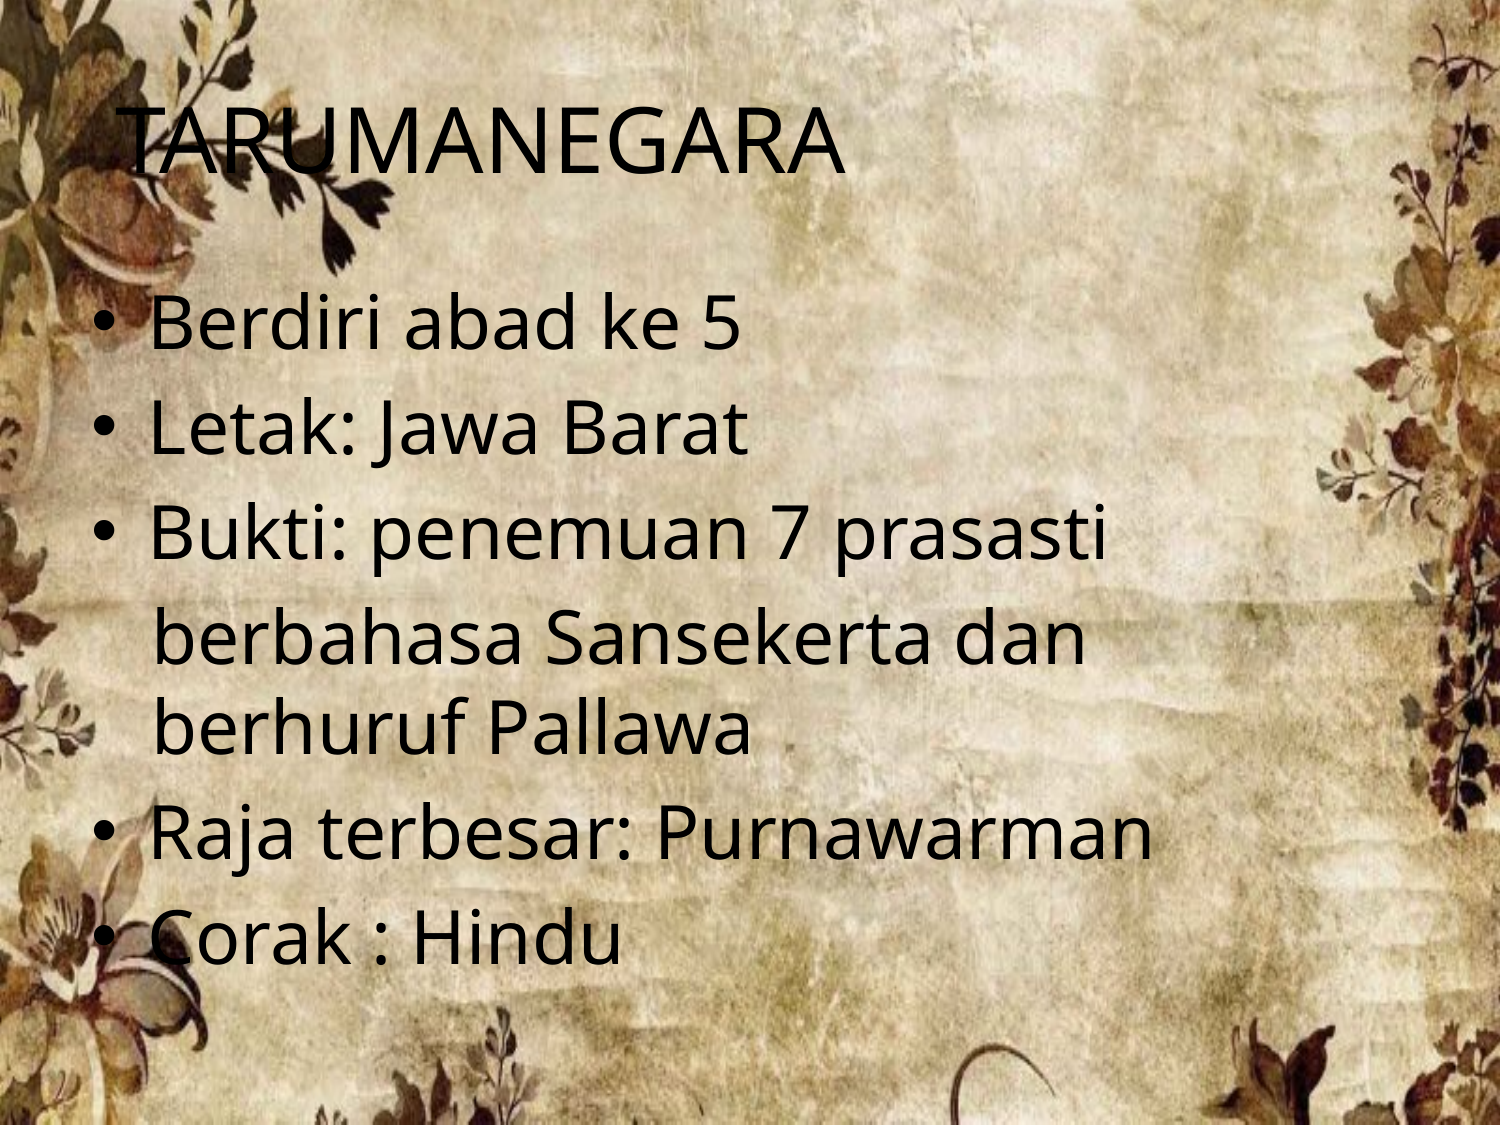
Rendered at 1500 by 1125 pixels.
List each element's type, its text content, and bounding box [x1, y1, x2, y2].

picture [0, 0, 1500, 1125]
title TARUMANEGARA [100, 42, 1071, 231]
list Berdiri abad ke 5 Letak: Jawa Barat Bukti: penemuan 7 prasasti berbahasa Sansekerta dan berhuruf Pallawa Raja terbesar: Purnawarman Corak : Hindu [76, 267, 1418, 1010]
